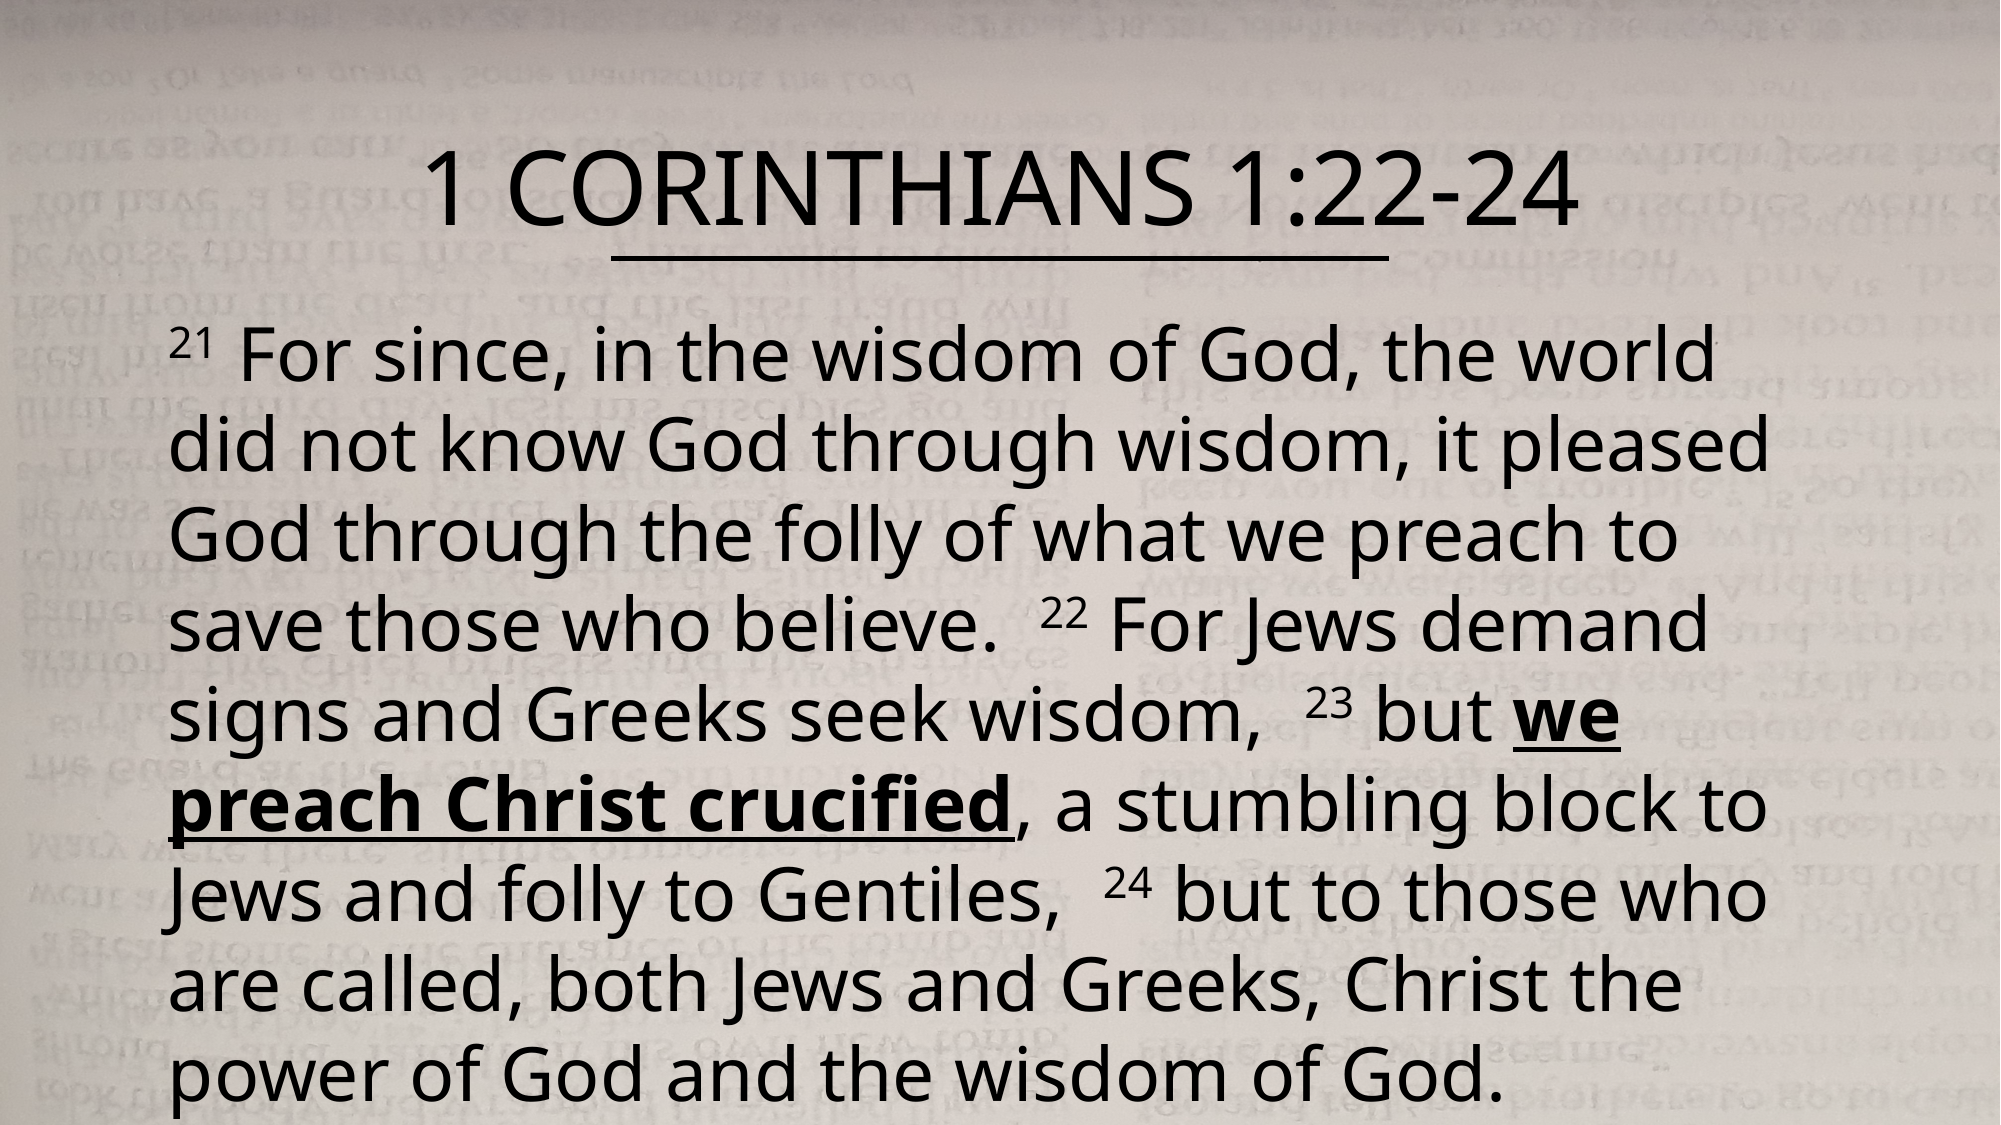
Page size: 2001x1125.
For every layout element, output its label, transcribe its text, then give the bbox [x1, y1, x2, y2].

subtitle 1 Corinthians 1:22-24 [249, 128, 1750, 257]
text_box 21 For since, in the wisdom of God, the world did not know God through wisdom, it pleased God through the folly of what we preach to save those who believe. 22 For Jews demand signs and Greeks seek wisdom, 23 but we preach Christ crucified, a stumbling block to Jews and folly to Gentiles, 24 but to those who are called, both Jews and Greeks, Christ the power of God and the wisdom of God. [153, 299, 1862, 1124]
